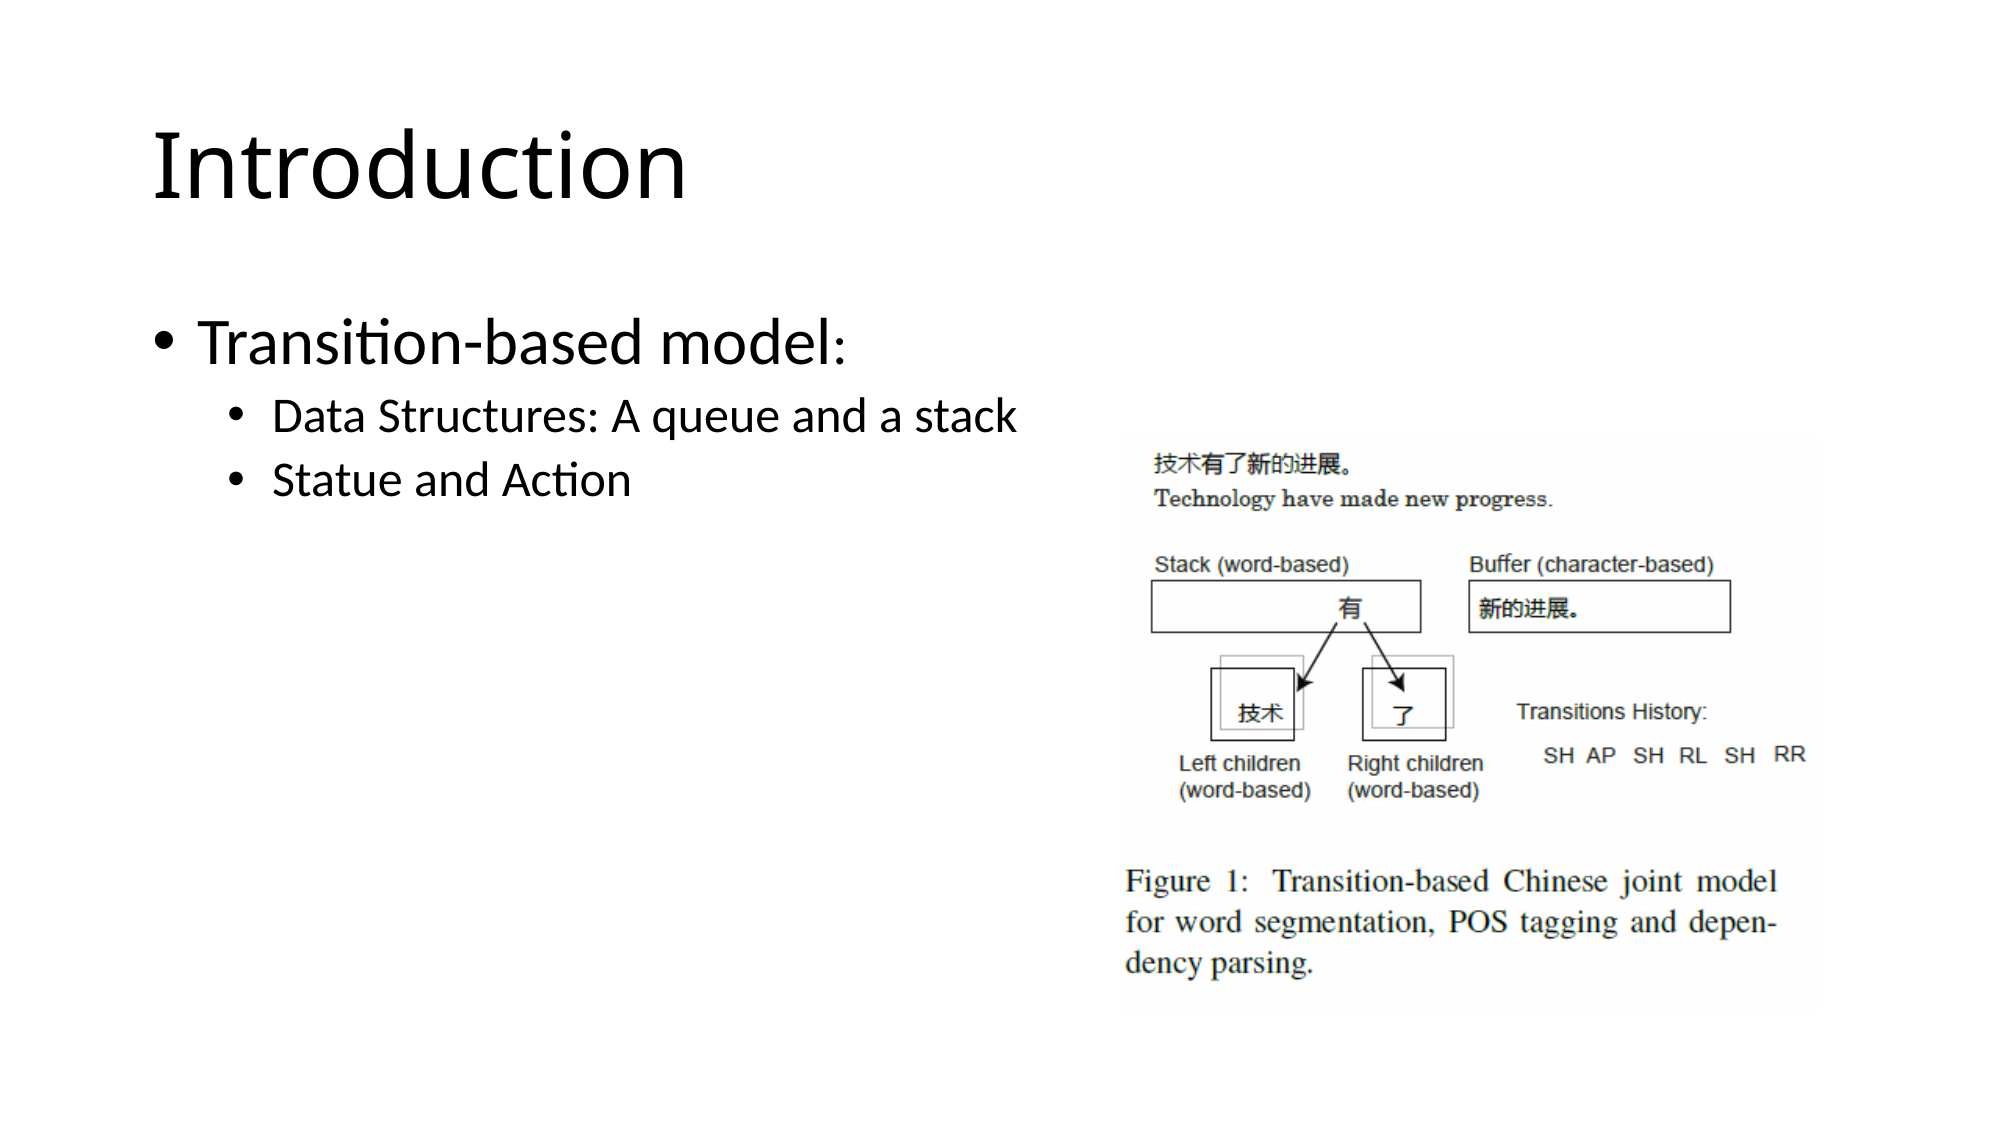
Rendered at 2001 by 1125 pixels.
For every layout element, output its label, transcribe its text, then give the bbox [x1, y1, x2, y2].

picture [1120, 436, 1819, 1014]
list Transition-based model: Data Structures: A queue and a stack Statue and Action [137, 299, 1863, 1014]
title Introduction [137, 59, 1863, 278]
